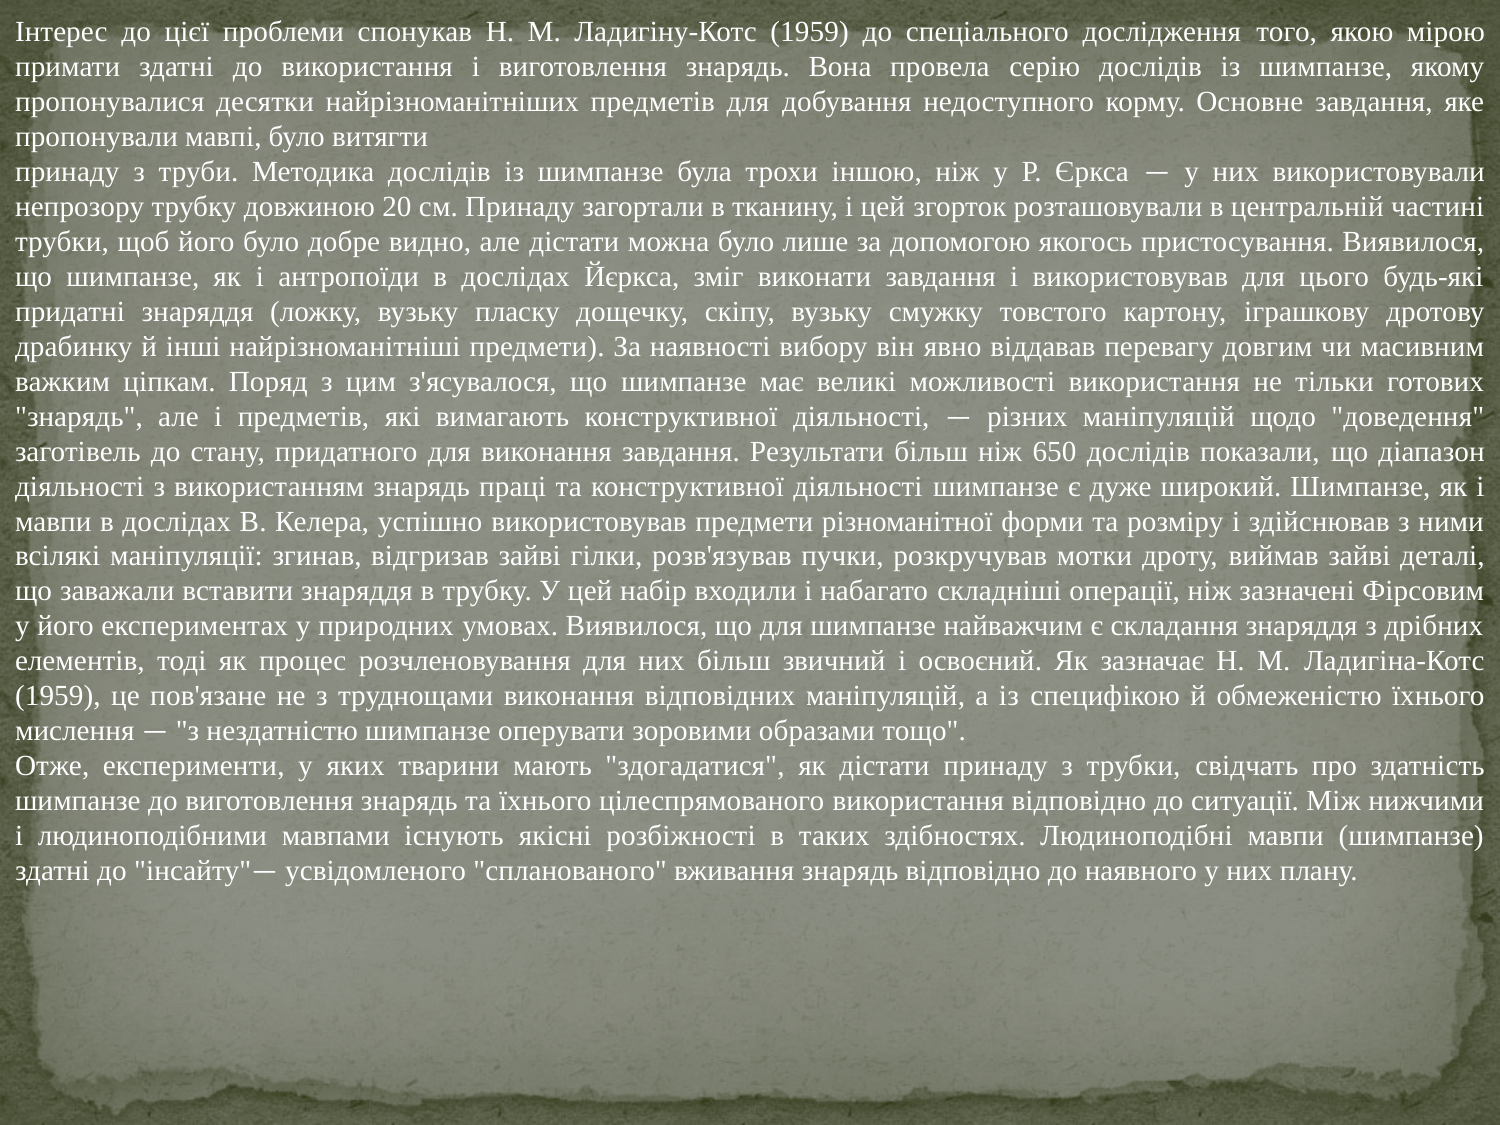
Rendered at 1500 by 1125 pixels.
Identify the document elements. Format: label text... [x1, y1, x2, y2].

text_box Інтерес до цієї проблеми спонукав Н. М. Ладигіну-Котс (1959) до спеціального дослідження того, якою мірою примати здатні до використання і виготовлення знарядь. Вона провела серію дослідів із шимпанзе, якому пропонувалися десятки найрізноманітніших предметів для добування недоступного корму. Основне завдання, яке пропонували мавпі, було витягти принаду з труби. Методика дослідів із шимпанзе була трохи іншою, ніж у Р. Єркса — у них використовували непрозору трубку довжиною 20 см. Принаду загортали в тканину, і цей згорток розташовували в центральній частині трубки, щоб його було добре видно, але дістати можна було лише за допомогою якогось пристосування. Виявилося, що шимпанзе, як і антропоїди в дослідах Йєркса, зміг виконати завдання і використовував для цього будь-які придатні знаряддя (ложку, вузьку пласку дощечку, скіпу, вузьку смужку товстого картону, іграшкову дротову драбинку й інші найрізноманітніші предмети). За наявності вибору він явно віддавав перевагу довгим чи масивним важким ціпкам. Поряд з цим з'ясувалося, що шимпанзе має великі можливості використання не тільки готових "знарядь", але і предметів, які вимагають конструктивної діяльності, — різних маніпуляцій щодо "доведення" заготівель до стану, придатного для виконання завдання. Результати більш ніж 650 дослідів показали, що діапазон діяльності з використанням знарядь праці та конструктивної діяльності шимпанзе є дуже широкий. Шимпанзе, як і мавпи в дослідах В. Келера, успішно використовував предмети різноманітної форми та розміру і здійснював з ними всілякі маніпуляції: згинав, відгризав зайві гілки, розв'язував пучки, розкручував мотки дроту, виймав зайві деталі, що заважали вставити знаряддя в трубку. У цей набір входили і набагато складніші операції, ніж зазначені Фірсовим у його експериментах у природних умовах. Виявилося, що для шимпанзе найважчим є складання знаряддя з дрібних елементів, тоді як процес розчленовування для них більш звичний і освоєний. Як зазначає Н. М. Ладигіна-Котс (1959), це пов'язане не з труднощами виконання відповідних маніпуляцій, а із специфікою й обмеженістю їхнього мислення — "з нездатністю шимпанзе оперувати зоровими образами тощо". Отже, експерименти, у яких тварини мають "здогадатися", як дістати принаду з трубки, свідчать про здатність шимпанзе до виготовлення знарядь та їхнього цілеспрямованого використання відповідно до ситуації. Між нижчими і людиноподібними мавпами існують якісні розбіжності в таких здібностях. Людиноподібні мавпи (шимпанзе) здатні до "інсайту"— усвідомленого "спланованого" вживання знарядь відповідно до наявного у них плану. [0, 4, 1500, 894]
